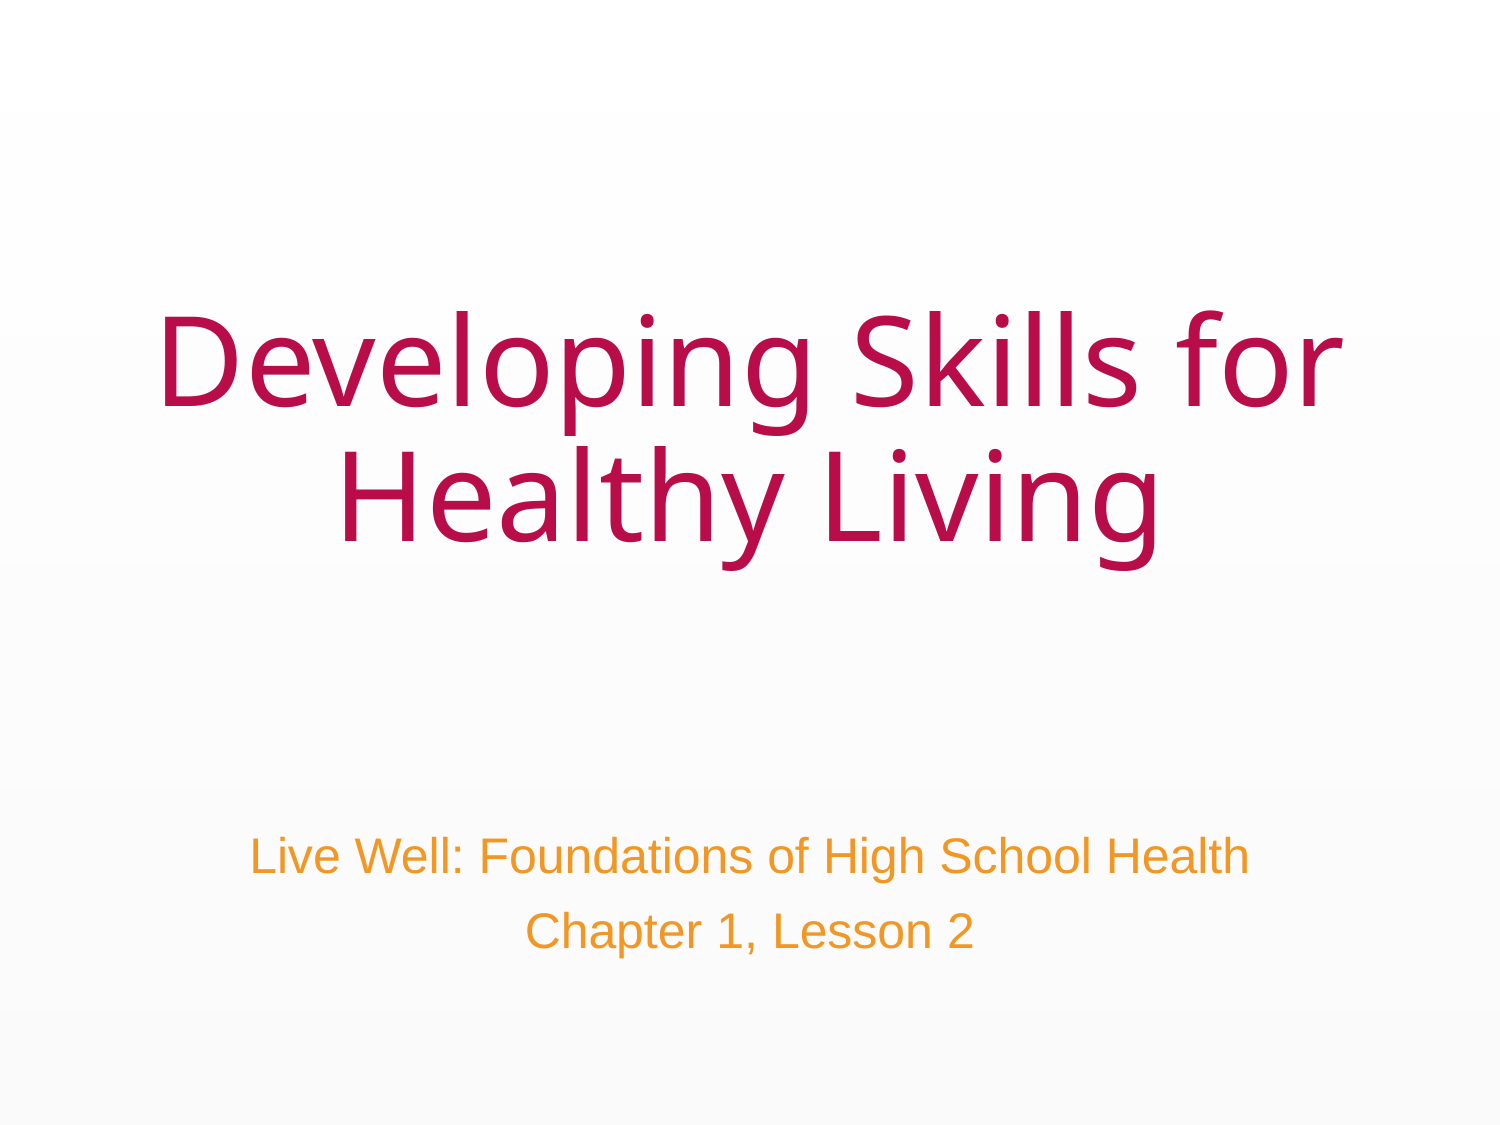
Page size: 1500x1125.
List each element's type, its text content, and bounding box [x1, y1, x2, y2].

subtitle Live Well: Foundations of High School Health Chapter 1, Lesson 2 [187, 822, 1313, 984]
title Developing Skills for Healthy Living [112, 184, 1388, 576]
